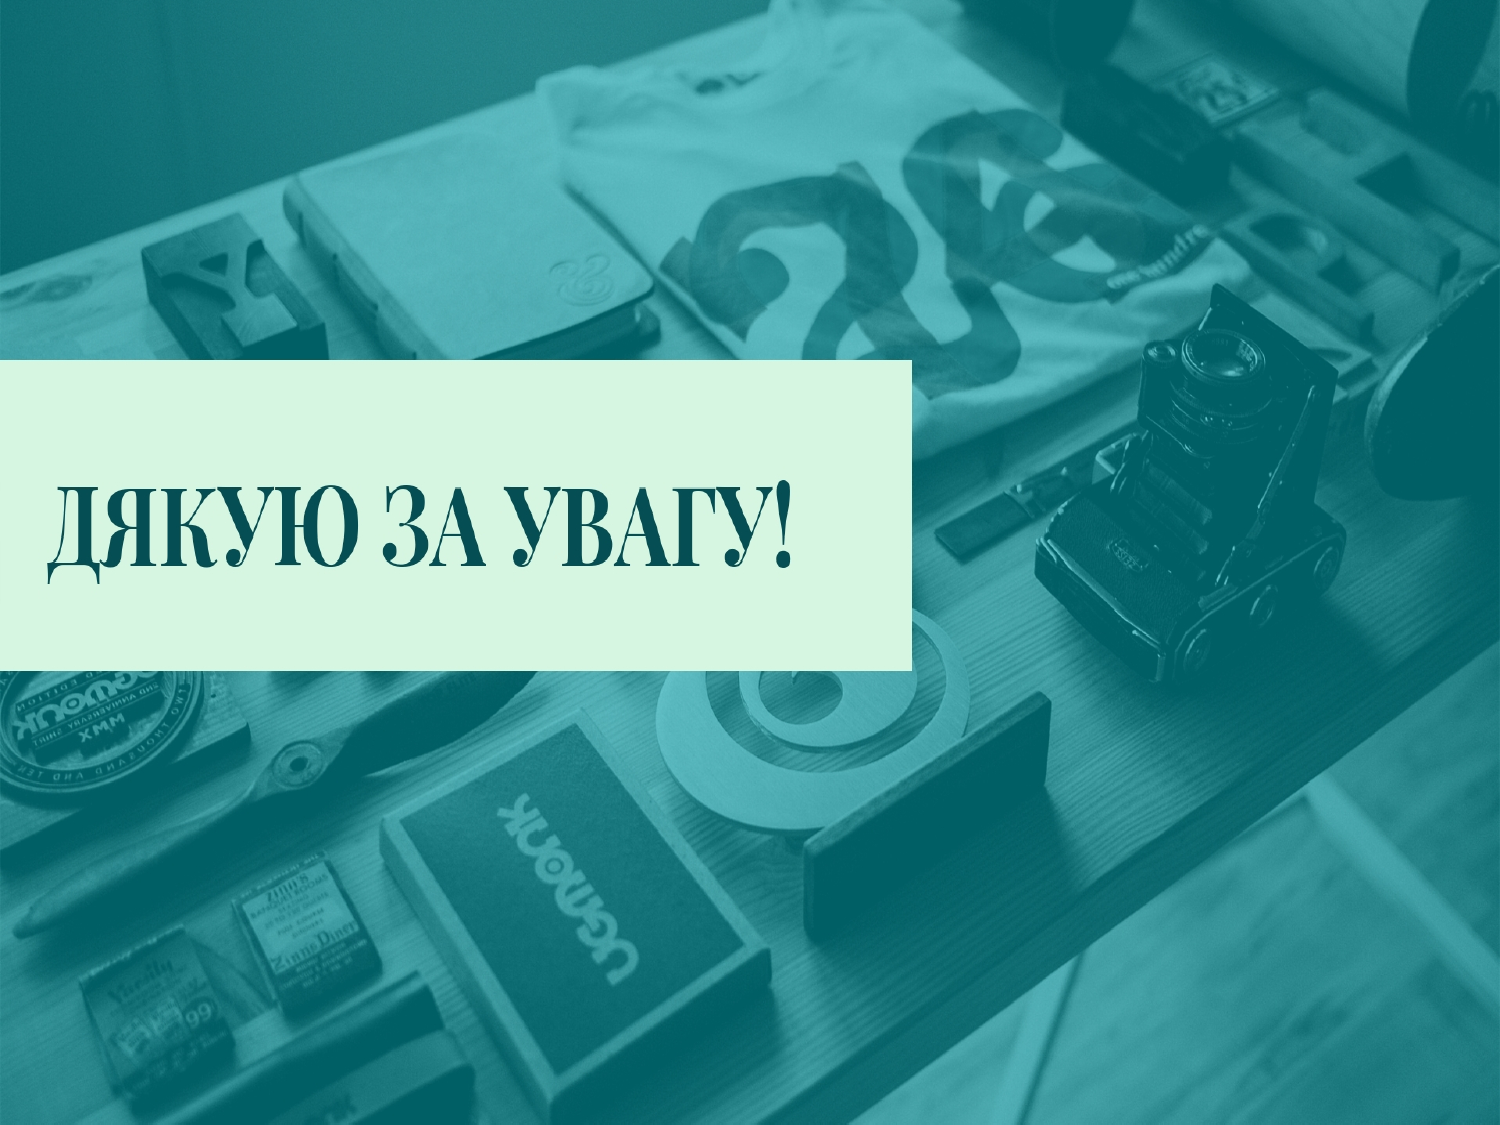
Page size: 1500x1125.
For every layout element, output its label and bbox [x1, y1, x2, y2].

list [0, 0, 1500, 1125]
